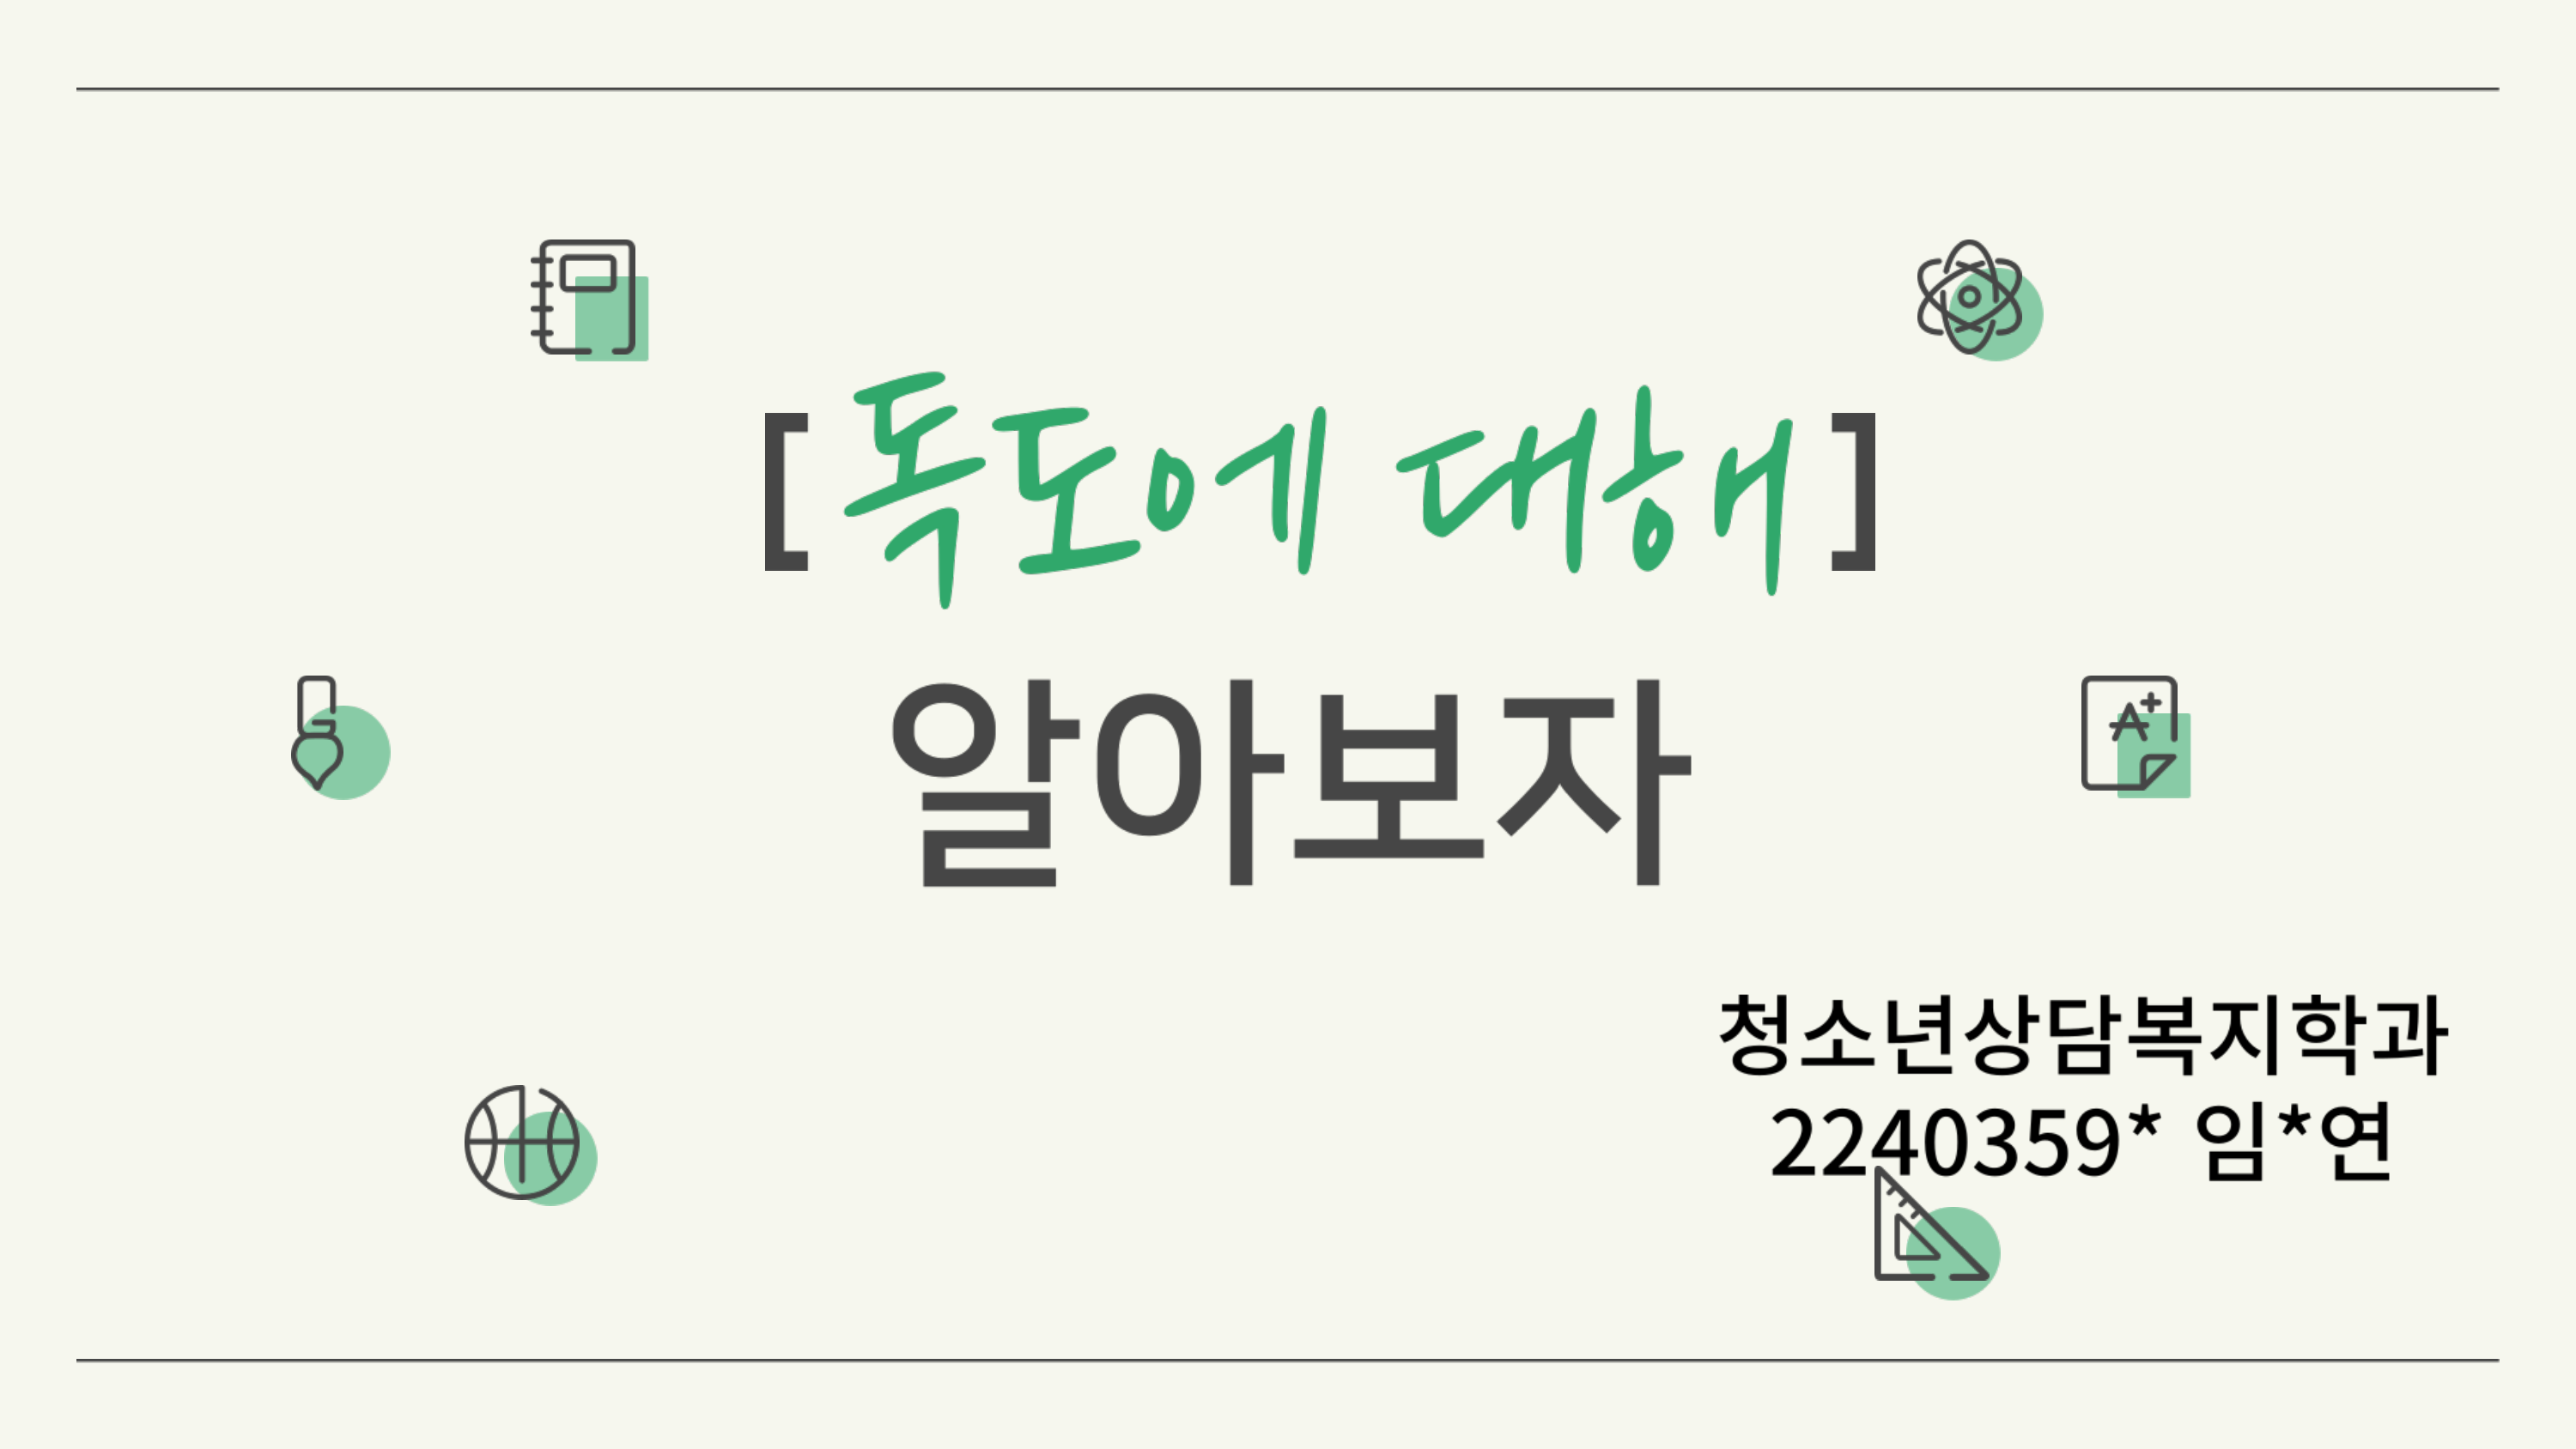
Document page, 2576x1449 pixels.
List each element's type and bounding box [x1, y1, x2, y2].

picture [531, 239, 650, 361]
picture [76, 1359, 2500, 1363]
picture [210, 130, 2543, 1308]
picture [76, 87, 2500, 92]
